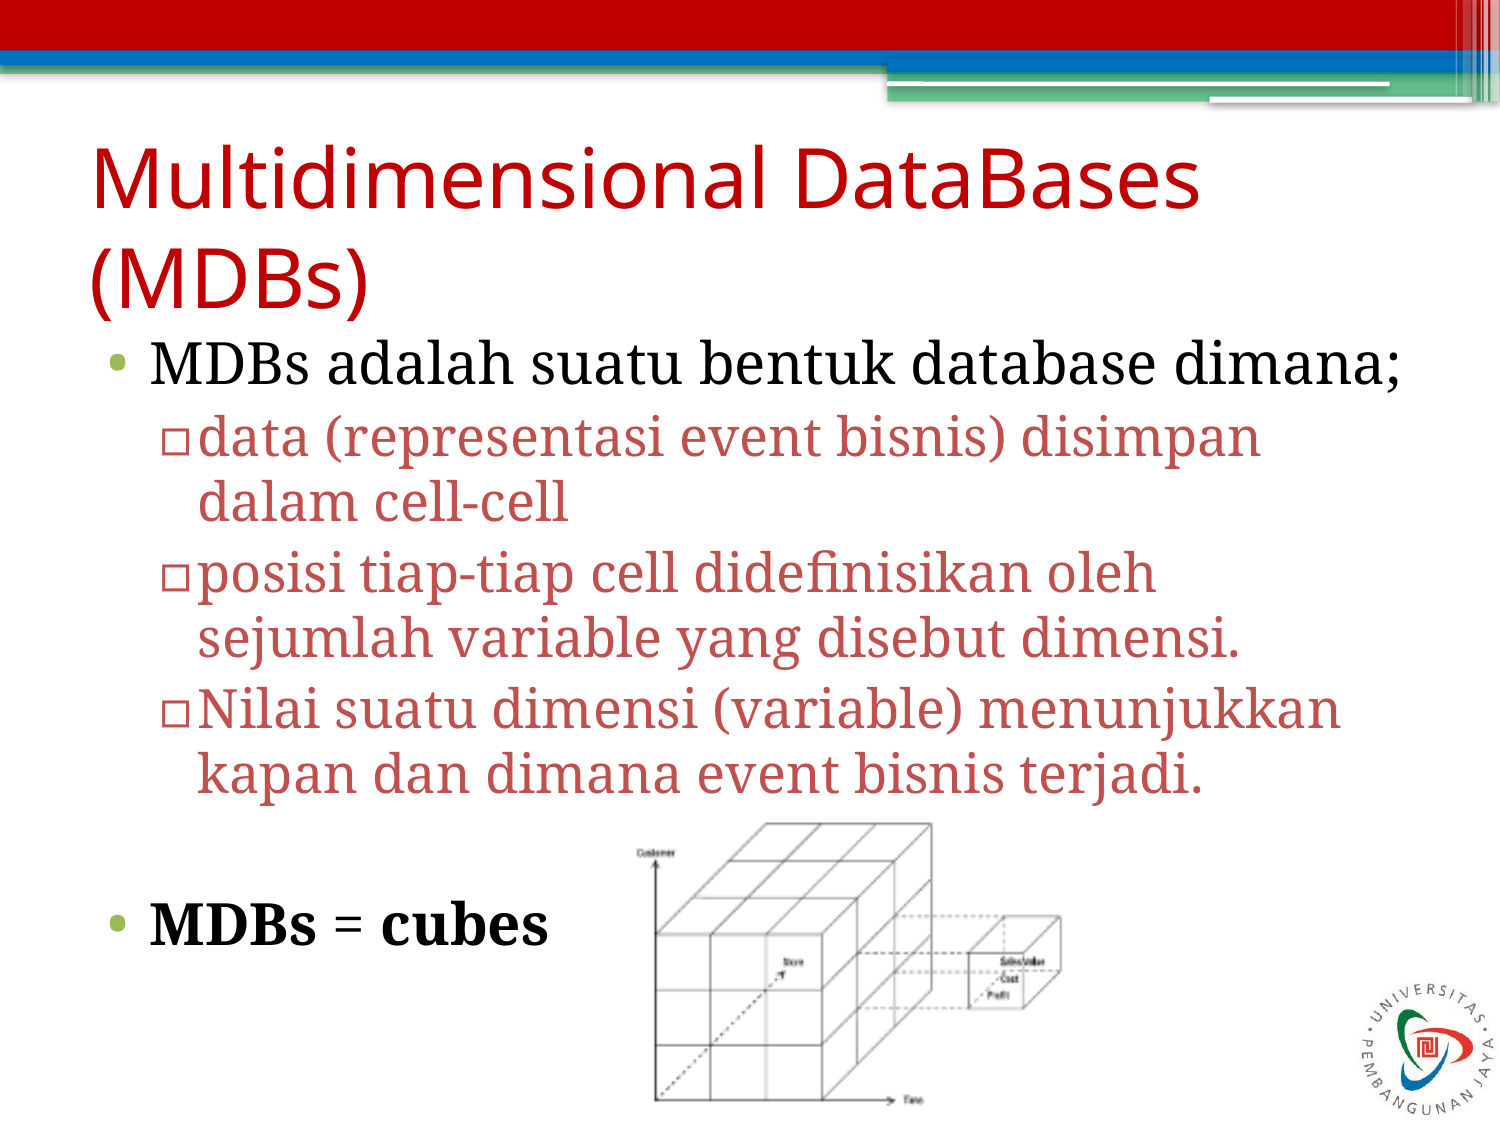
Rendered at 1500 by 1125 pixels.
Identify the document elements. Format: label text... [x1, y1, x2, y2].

list MDBs adalah suatu bentuk database dimana; data (representasi event bisnis) disimpan dalam cell-cell posisi tiap-tiap cell didefinisikan oleh sejumlah variable yang disebut dimensi. Nilai suatu dimensi (variable) menunjukkan kapan dan dimana event bisnis terjadi. MDBs = cubes [75, 318, 1425, 1029]
picture [1352, 975, 1500, 1125]
picture [631, 810, 1070, 1115]
title Multidimensional DataBases (MDBs) [75, 137, 1425, 313]
